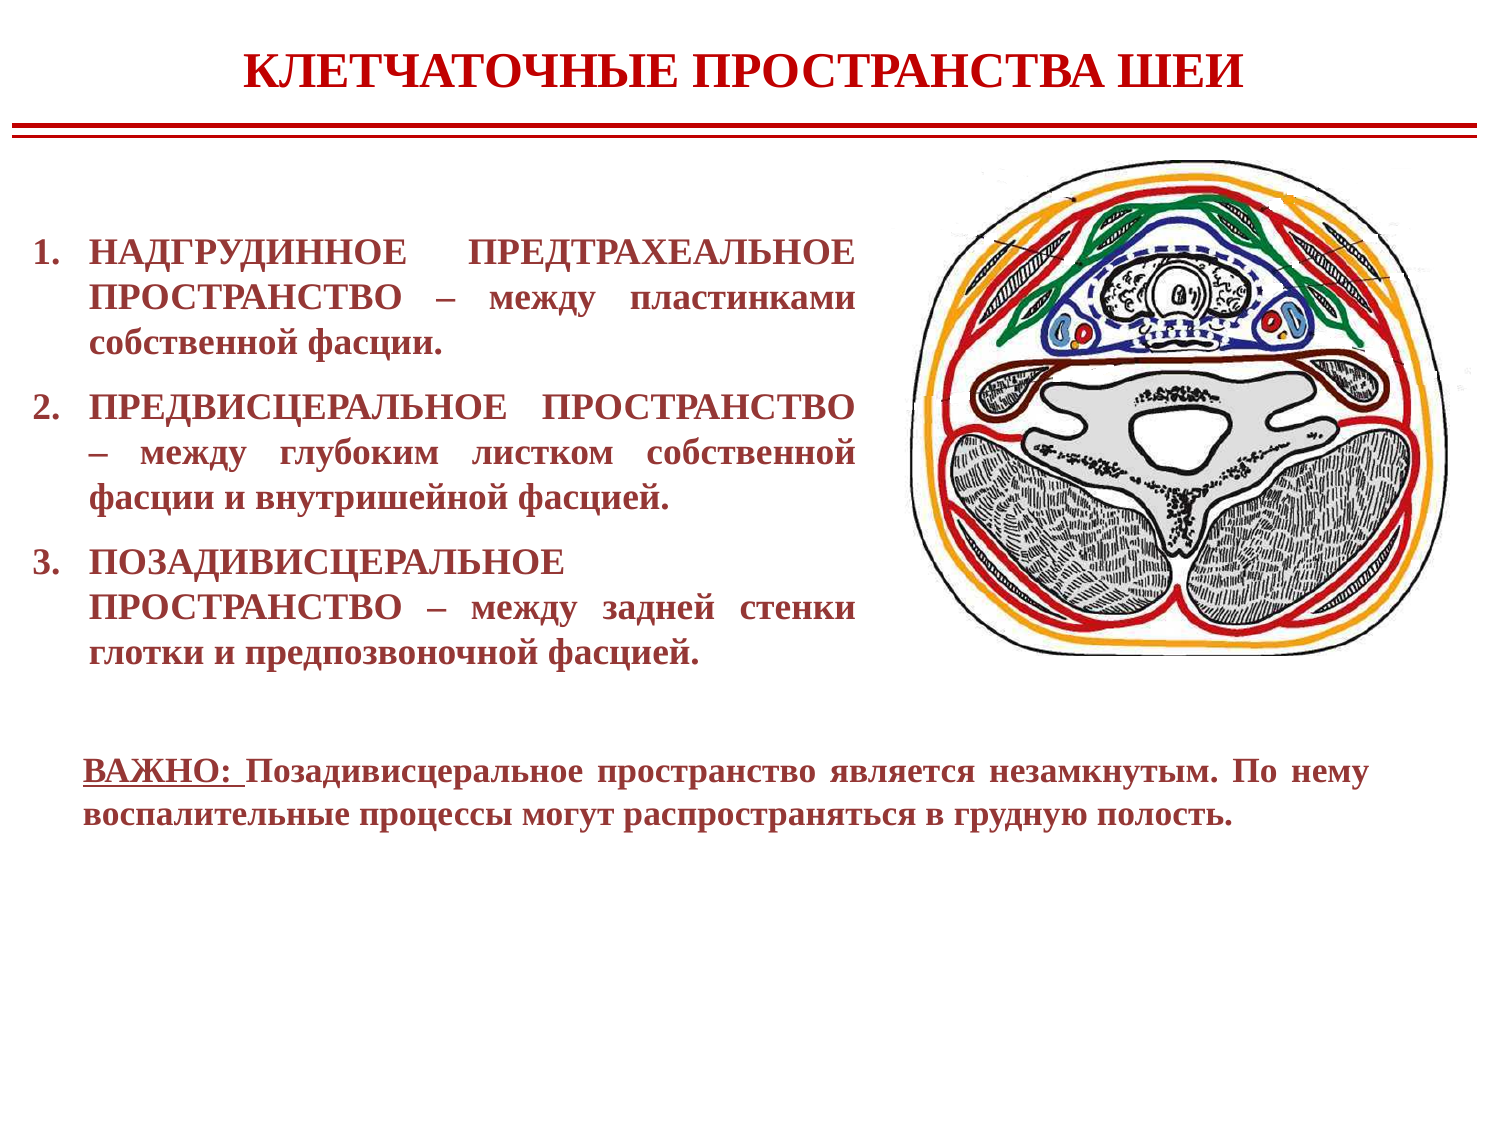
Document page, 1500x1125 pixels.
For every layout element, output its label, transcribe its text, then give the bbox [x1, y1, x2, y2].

text_box ВАЖНО: Позадивисцеральное пространство является незамкнутым. По нему воспалительные процессы могут распространяться в грудную полость. [68, 739, 1386, 925]
picture [891, 160, 1495, 657]
text_box НАДГРУДИННОЕ ПРЕДТРАХЕАЛЬНОЕ ПРОСТРАНСТВО – между пластинками собственной фасции. ПРЕДВИСЦЕРАЛЬНОЕ ПРОСТРАНСТВО – между глубоким листком собственной фасции и внутришейной фасцией. ПОЗАДИВИСЦЕРАЛЬНОЕ ПРОСТРАНСТВО – между задней стенки глотки и предпозвоночной фасцией. [17, 219, 872, 725]
text_box КЛЕТЧАТОЧНЫЕ ПРОСТРАНСТВА ШЕИ [70, 29, 1418, 105]
